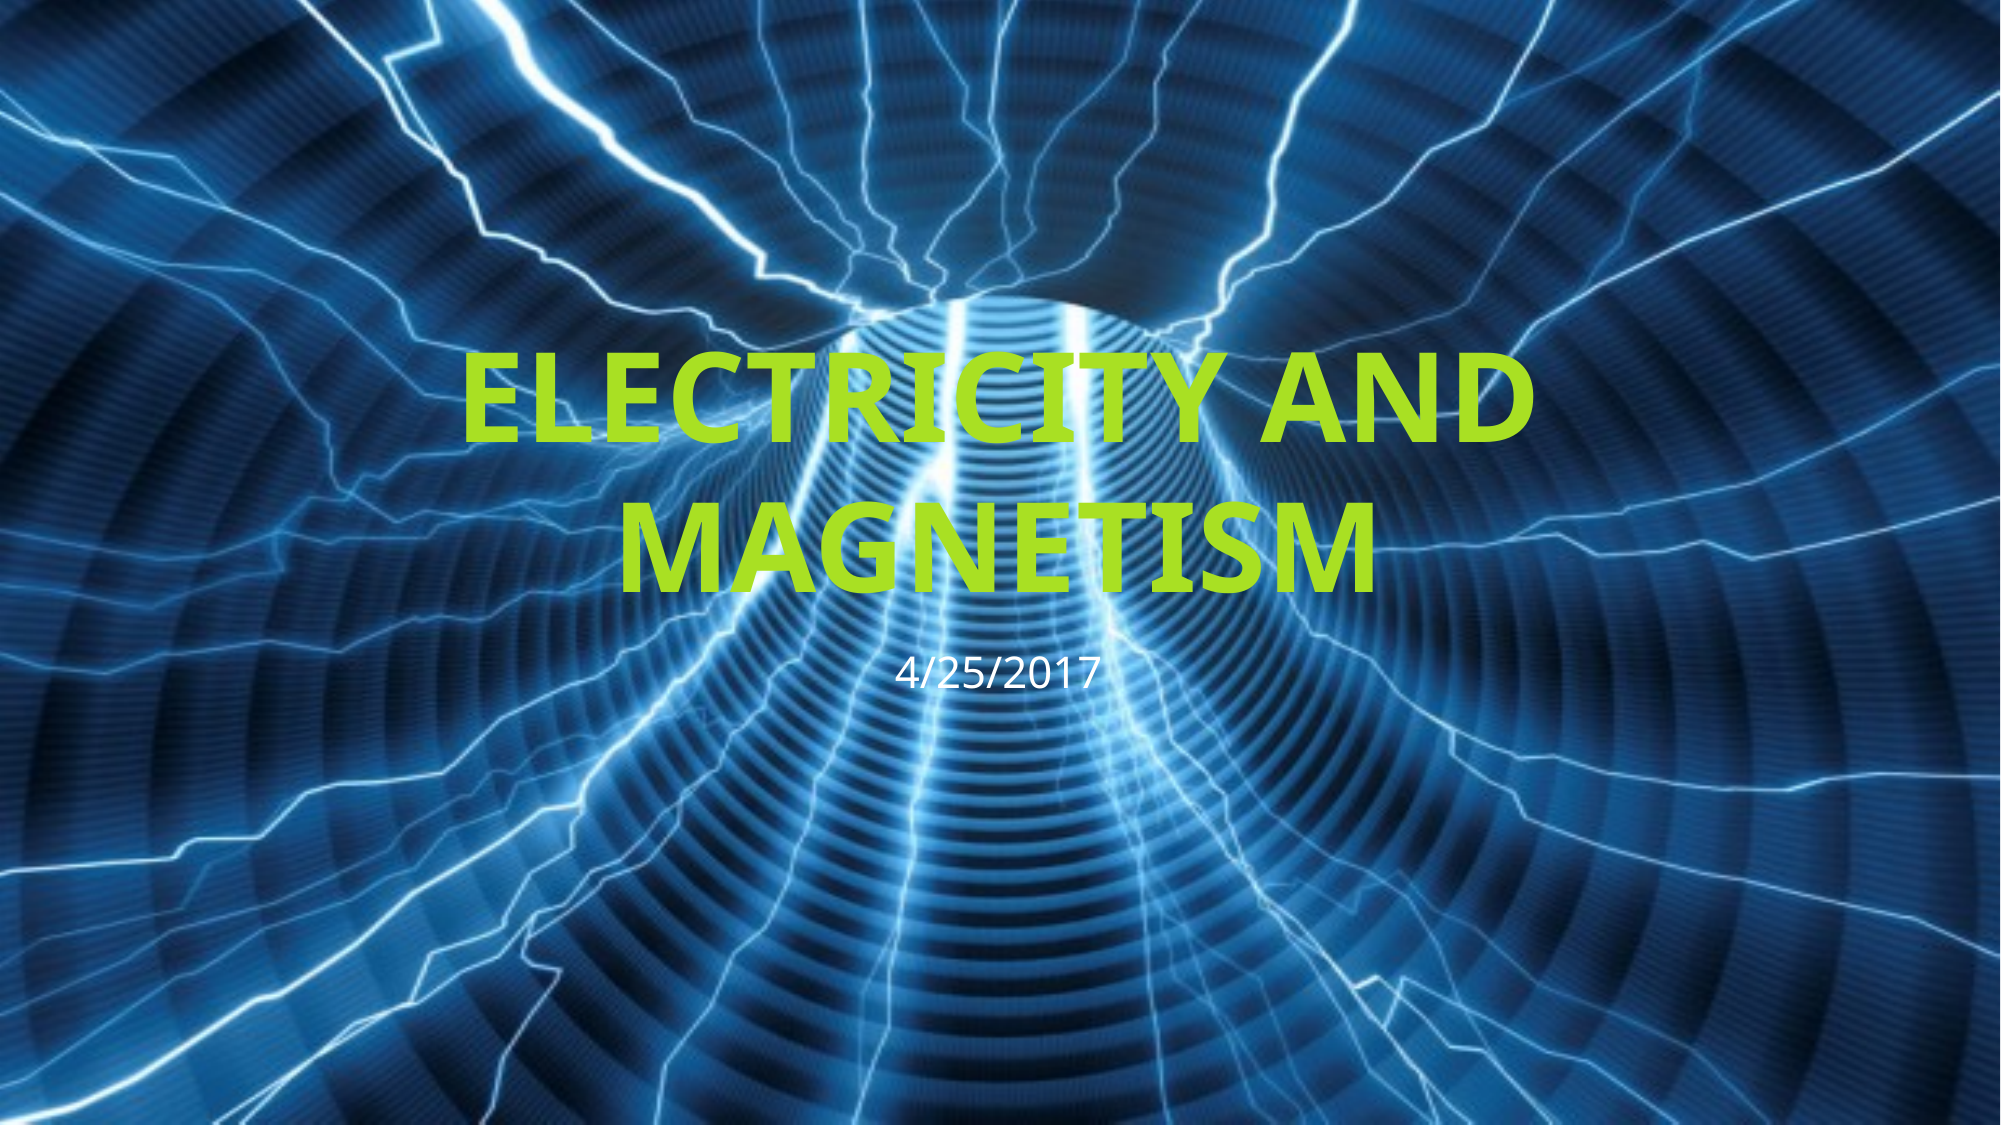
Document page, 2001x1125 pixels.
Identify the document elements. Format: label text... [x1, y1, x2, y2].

title Electricity and magnetism [287, 99, 1711, 625]
subtitle 4/25/2017 [287, 637, 1711, 950]
picture [0, 0, 2001, 1125]
